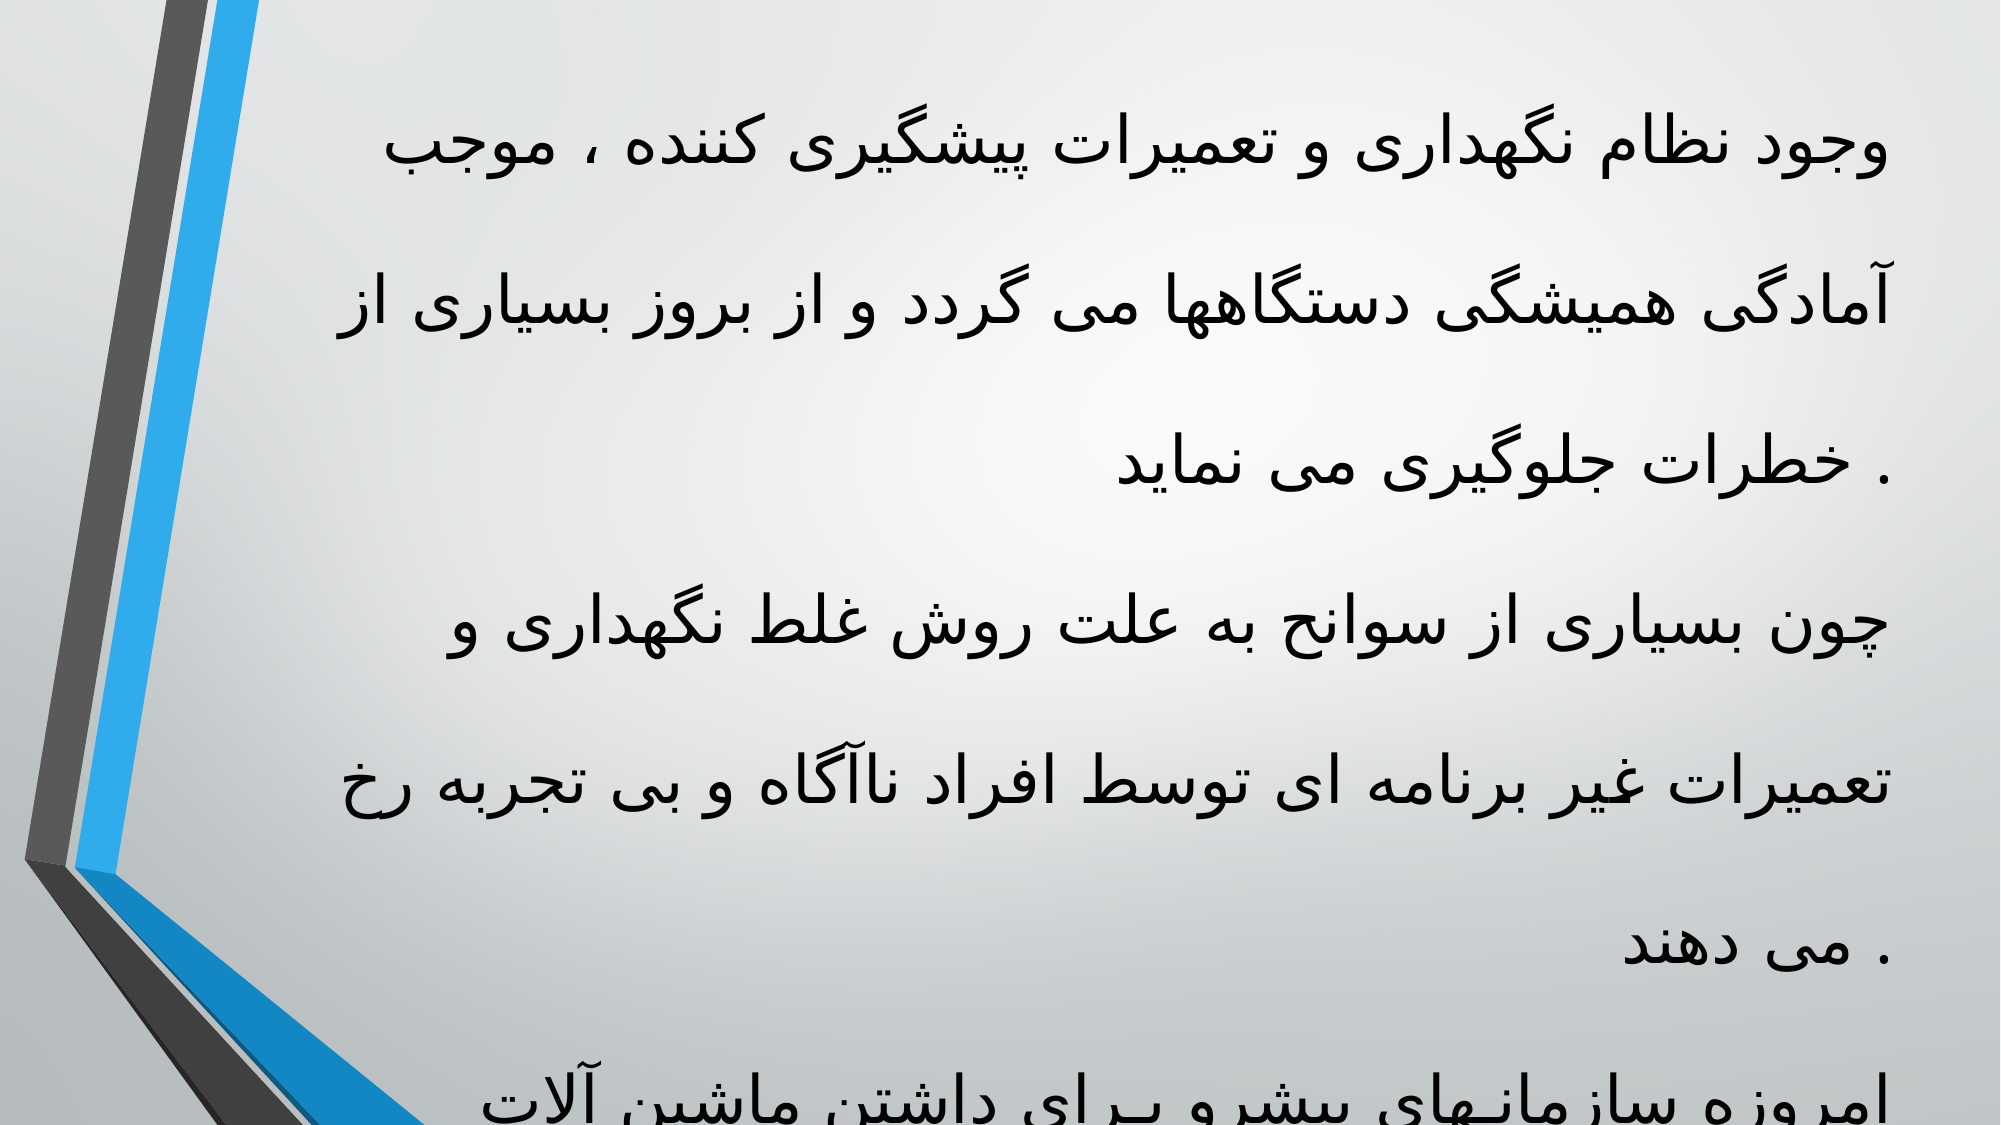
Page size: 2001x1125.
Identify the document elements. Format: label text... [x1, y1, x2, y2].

text_box وجود نظام نگهداری و تعمیرات پیشگیری کننده ، موجب آمادگی همیشگی دستگاهها می گردد و از بروز بسیاری از خطرات جلوگیری می نماید . چون بسیاری از سوانح به علت روش غلط نگهداری و تعمیرات غیر برنامه ای توسط افراد ناآگاه و بی تجربه رخ می دهند . امروزه سازمانـهای پیشرو بـرای داشتن ماشین آلات آمـاده و پیشگیری از خطرهای مربوط به روش نگهداری ناقص و غلط به نگهداری و تعمیرات جامع روی آورده اند . این روش ضریب ایمنی را بالا برده و هزینه های نگهداری را به حداقل می رساند . [308, 9, 1909, 1125]
